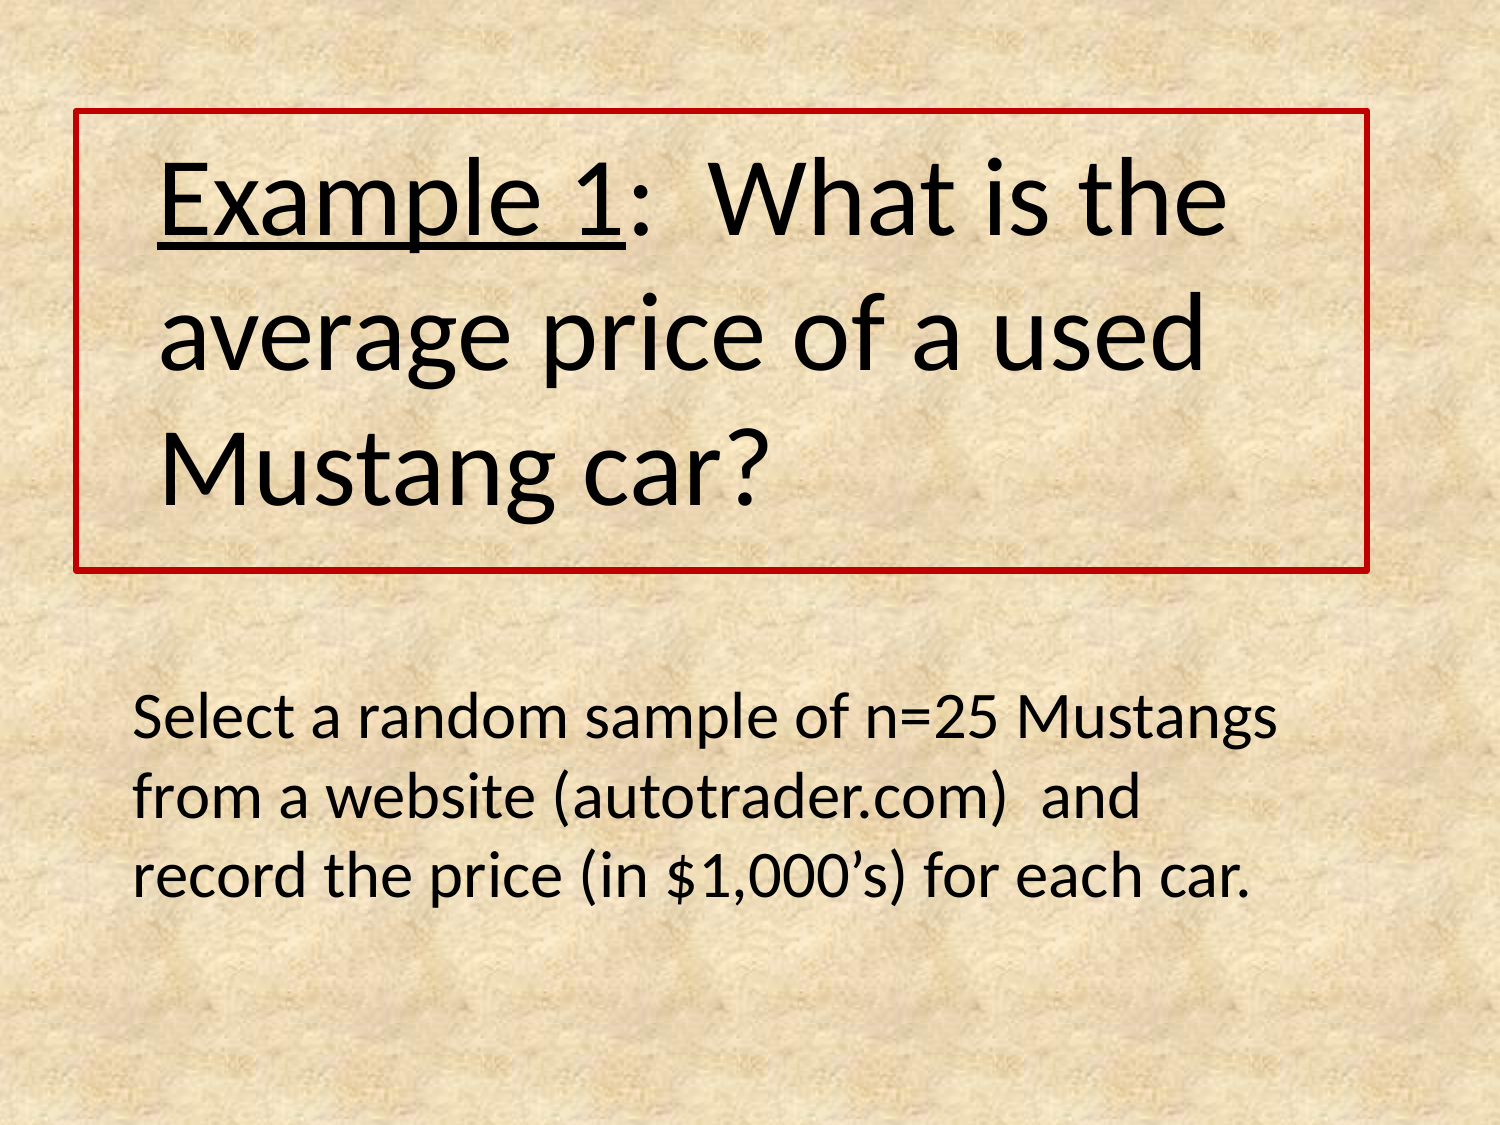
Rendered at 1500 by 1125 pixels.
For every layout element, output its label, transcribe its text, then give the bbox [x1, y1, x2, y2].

picture [0, 0, 1500, 1125]
text_box [74, 109, 1369, 573]
text_box Example 1: What is the average price of a used Mustang car? [1369, 115, 1375, 536]
text_box Select a random sample of n=25 Mustangs from a website (autotrader.com) and record the price (in $1,000’s) for each car. [117, 664, 1347, 919]
